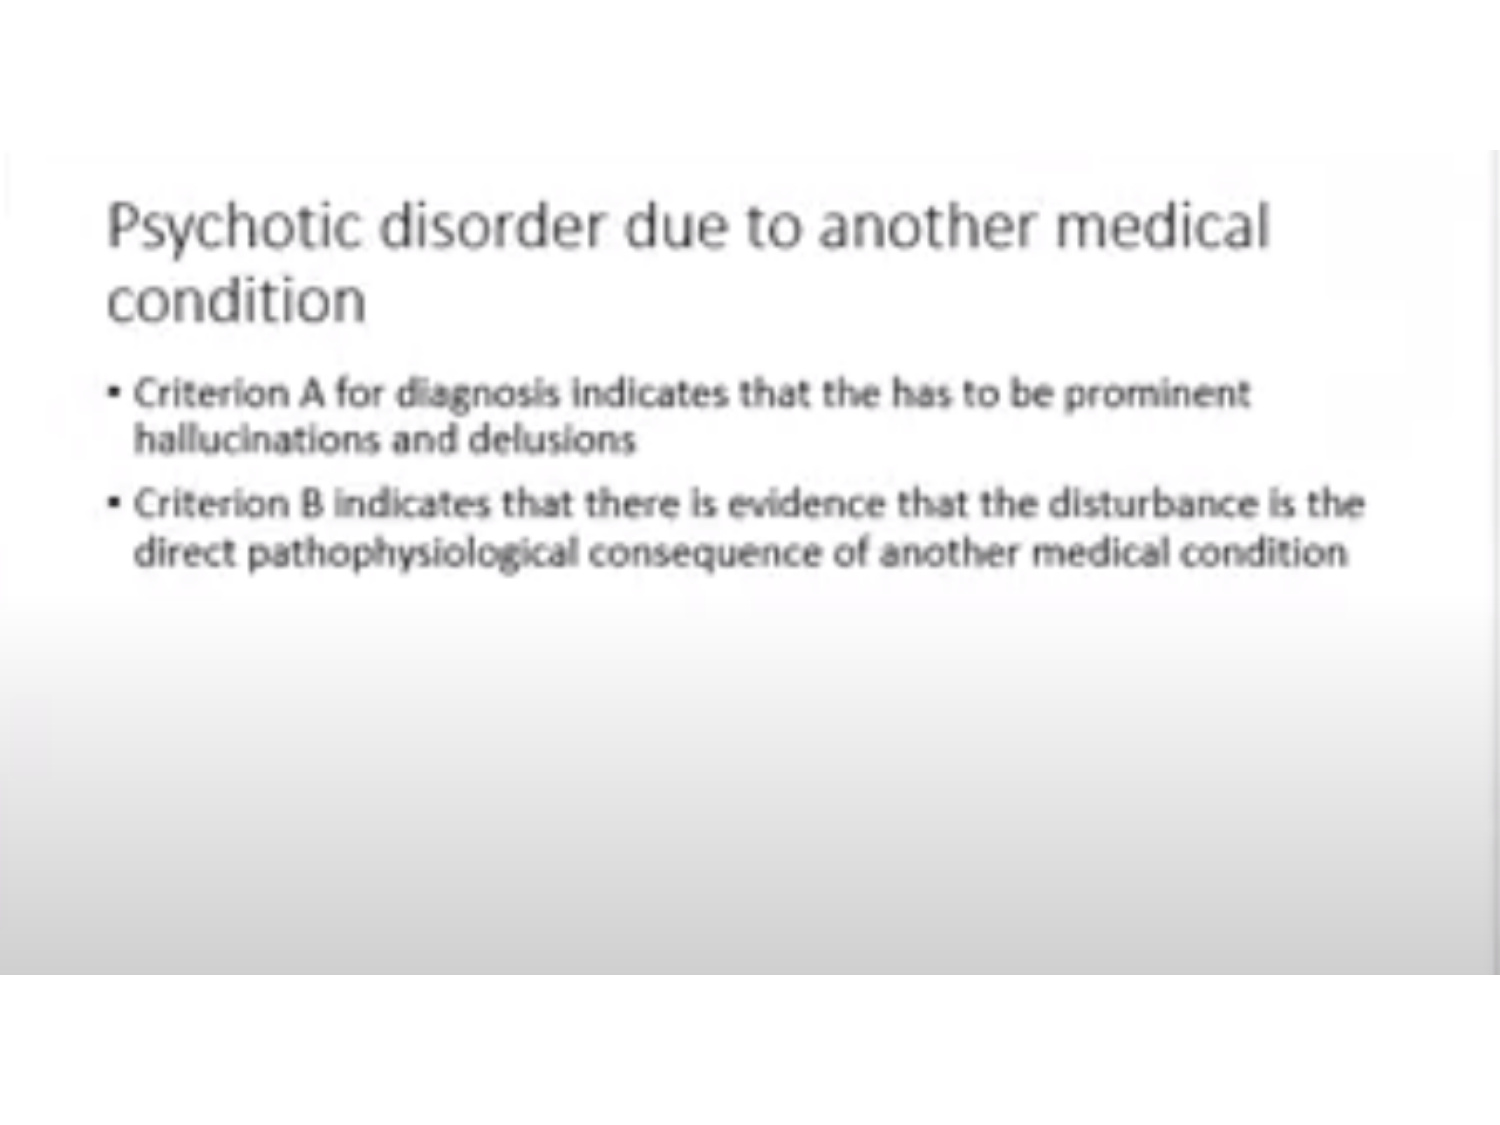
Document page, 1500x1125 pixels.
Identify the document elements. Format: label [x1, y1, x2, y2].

picture [0, 149, 1500, 976]
